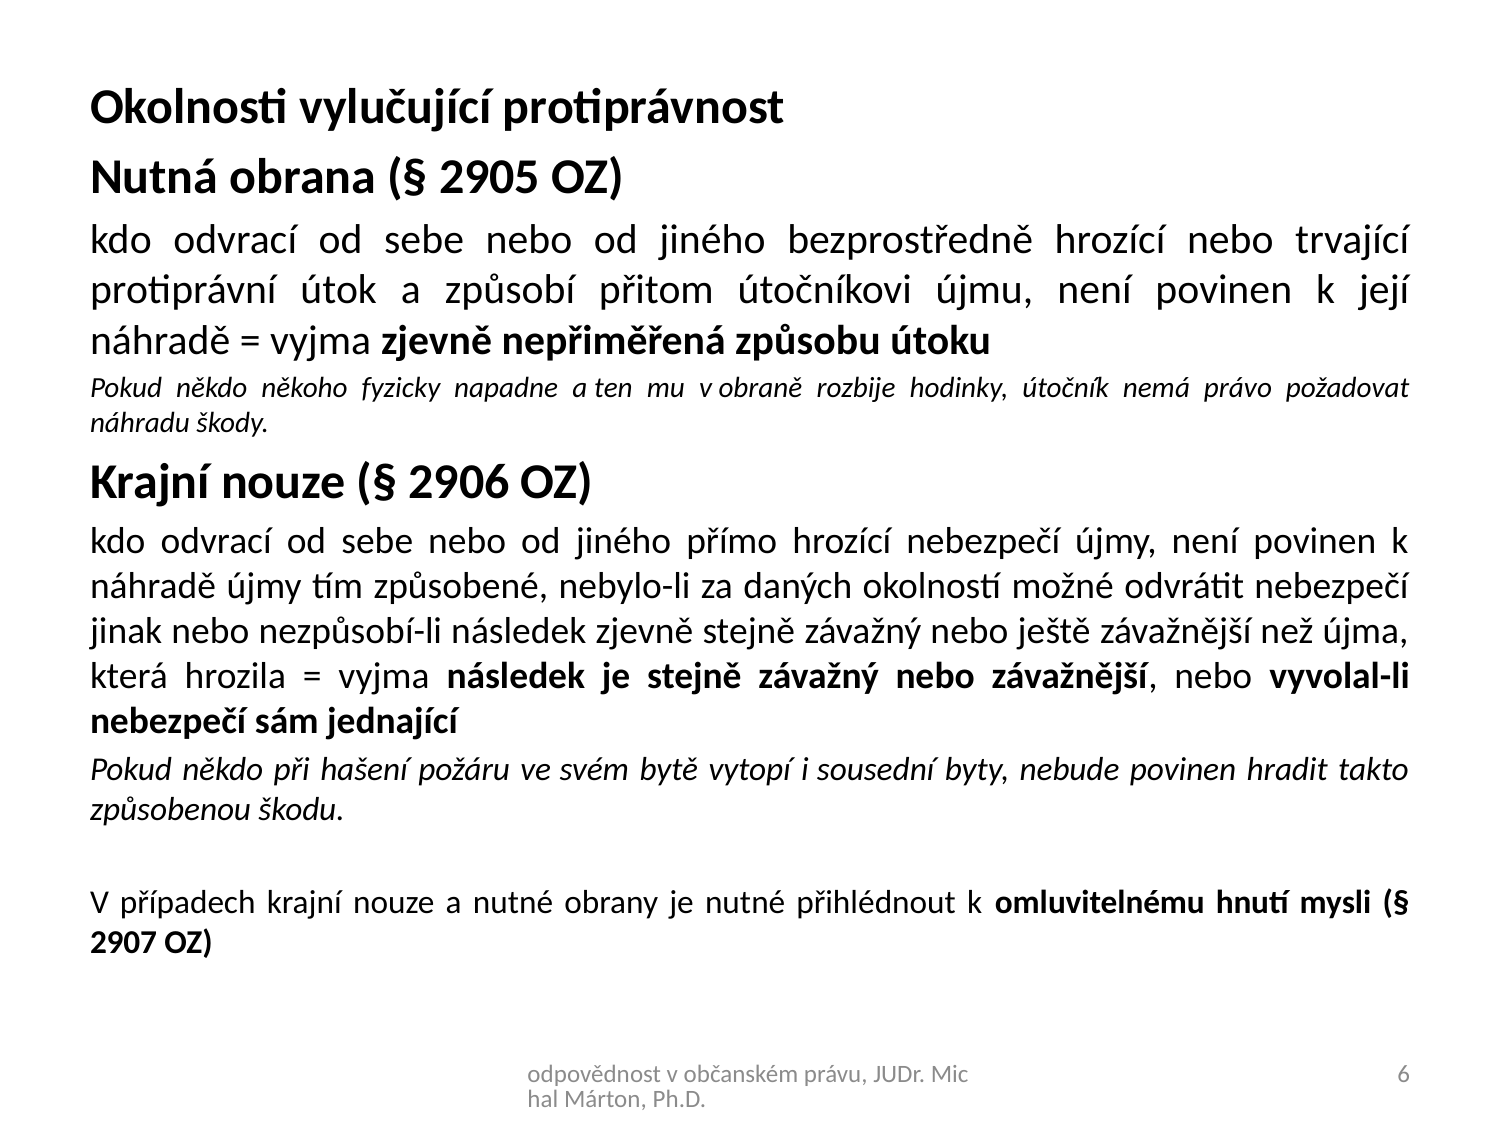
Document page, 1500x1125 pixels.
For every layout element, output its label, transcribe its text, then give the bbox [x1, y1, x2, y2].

slide_number 6 [1074, 1042, 1425, 1103]
list Okolnosti vylučující protiprávnost Nutná obrana (§ 2905 OZ) kdo odvrací od sebe nebo od jiného bezprostředně hrozící nebo trvající protiprávní útok a způsobí přitom útočníkovi újmu, není povinen k její náhradě = vyjma zjevně nepřiměřená způsobu útoku Pokud někdo někoho fyzicky napadne a ten mu v obraně rozbije hodinky, útočník nemá právo požadovat náhradu škody. Krajní nouze (§ 2906 OZ) kdo odvrací od sebe nebo od jiného přímo hrozící nebezpečí újmy, není povinen k náhradě újmy tím způsobené, nebylo-li za daných okolností možné odvrátit nebezpečí jinak nebo nezpůsobí-li následek zjevně stejně závažný nebo ještě závažnější než újma, která hrozila = vyjma následek je stejně závažný nebo závažnější, nebo vyvolal-li nebezpečí sám jednající Pokud někdo při hašení požáru ve svém bytě vytopí i sousední byty, nebude povinen hradit takto způsobenou škodu. V případech krajní nouze a nutné obrany je nutné přihlédnout k omluvitelnému hnutí mysli (§ 2907 OZ) [75, 66, 1425, 1005]
footer odpovědnost v občanském právu, JUDr. Michal Márton, Ph.D. [512, 1042, 988, 1103]
